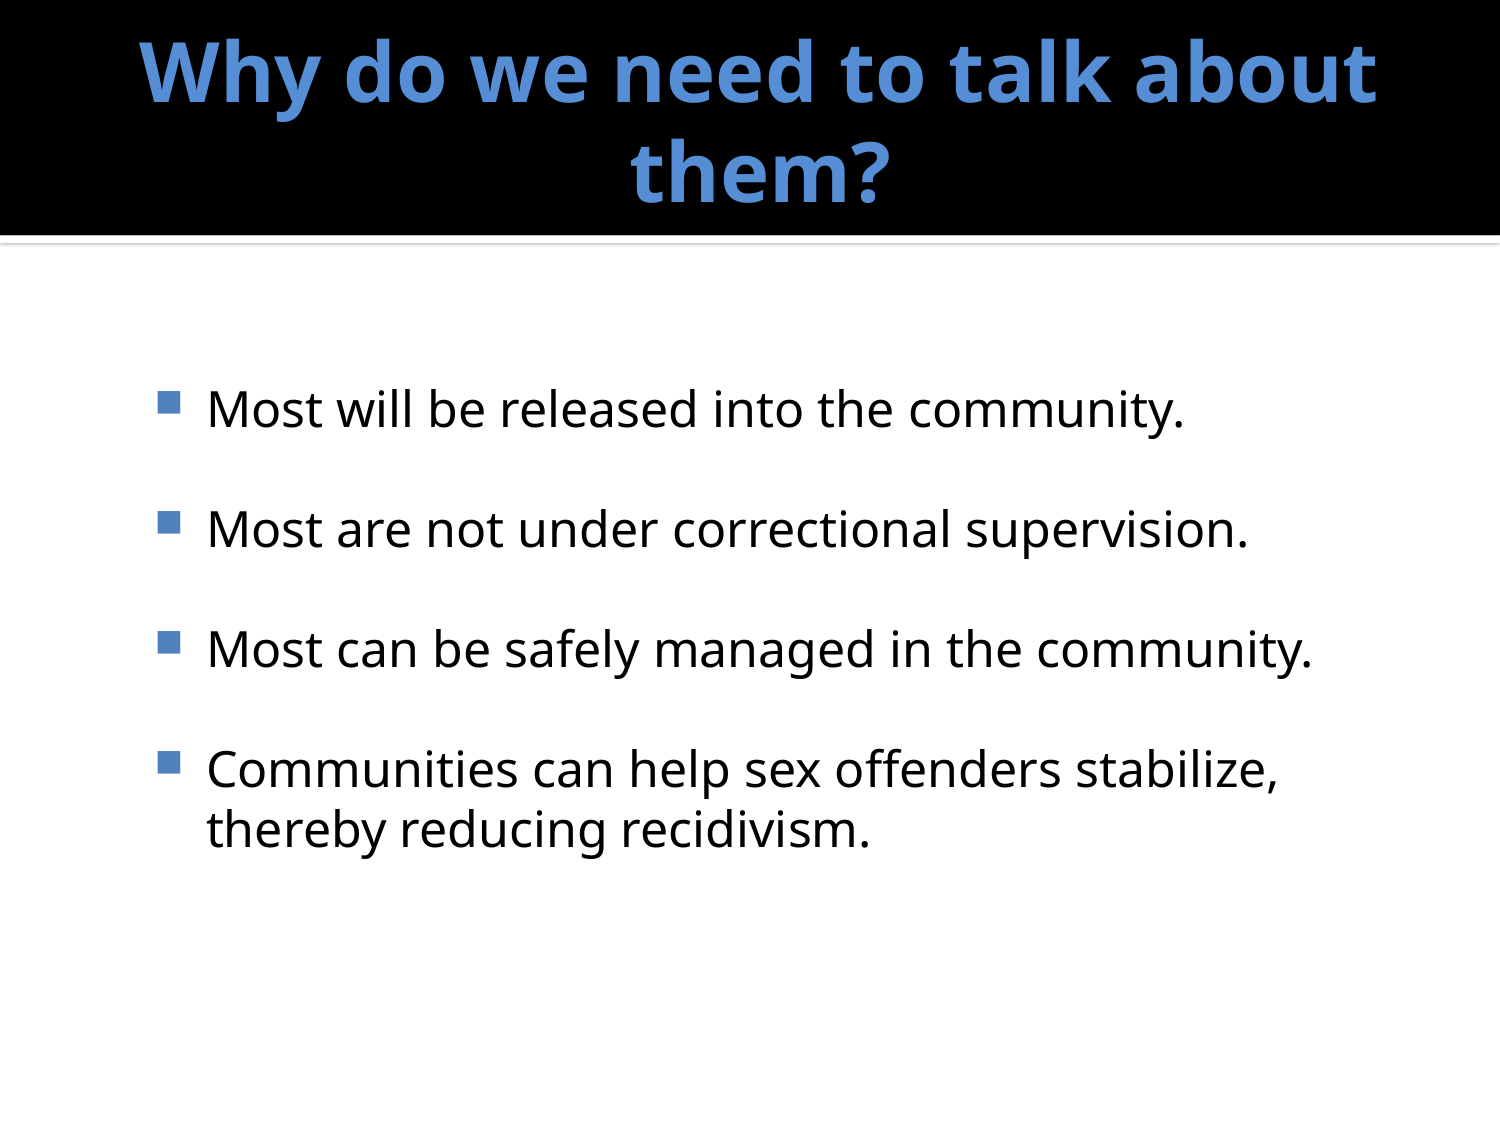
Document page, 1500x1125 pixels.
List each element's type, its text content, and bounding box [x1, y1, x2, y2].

list Most will be released into the community. Most are not under correctional supervision. Most can be safely managed in the community. Communities can help sex offenders stabilize, thereby reducing recidivism. [125, 362, 1413, 925]
title Why do we need to talk about them? [37, 24, 1475, 213]
